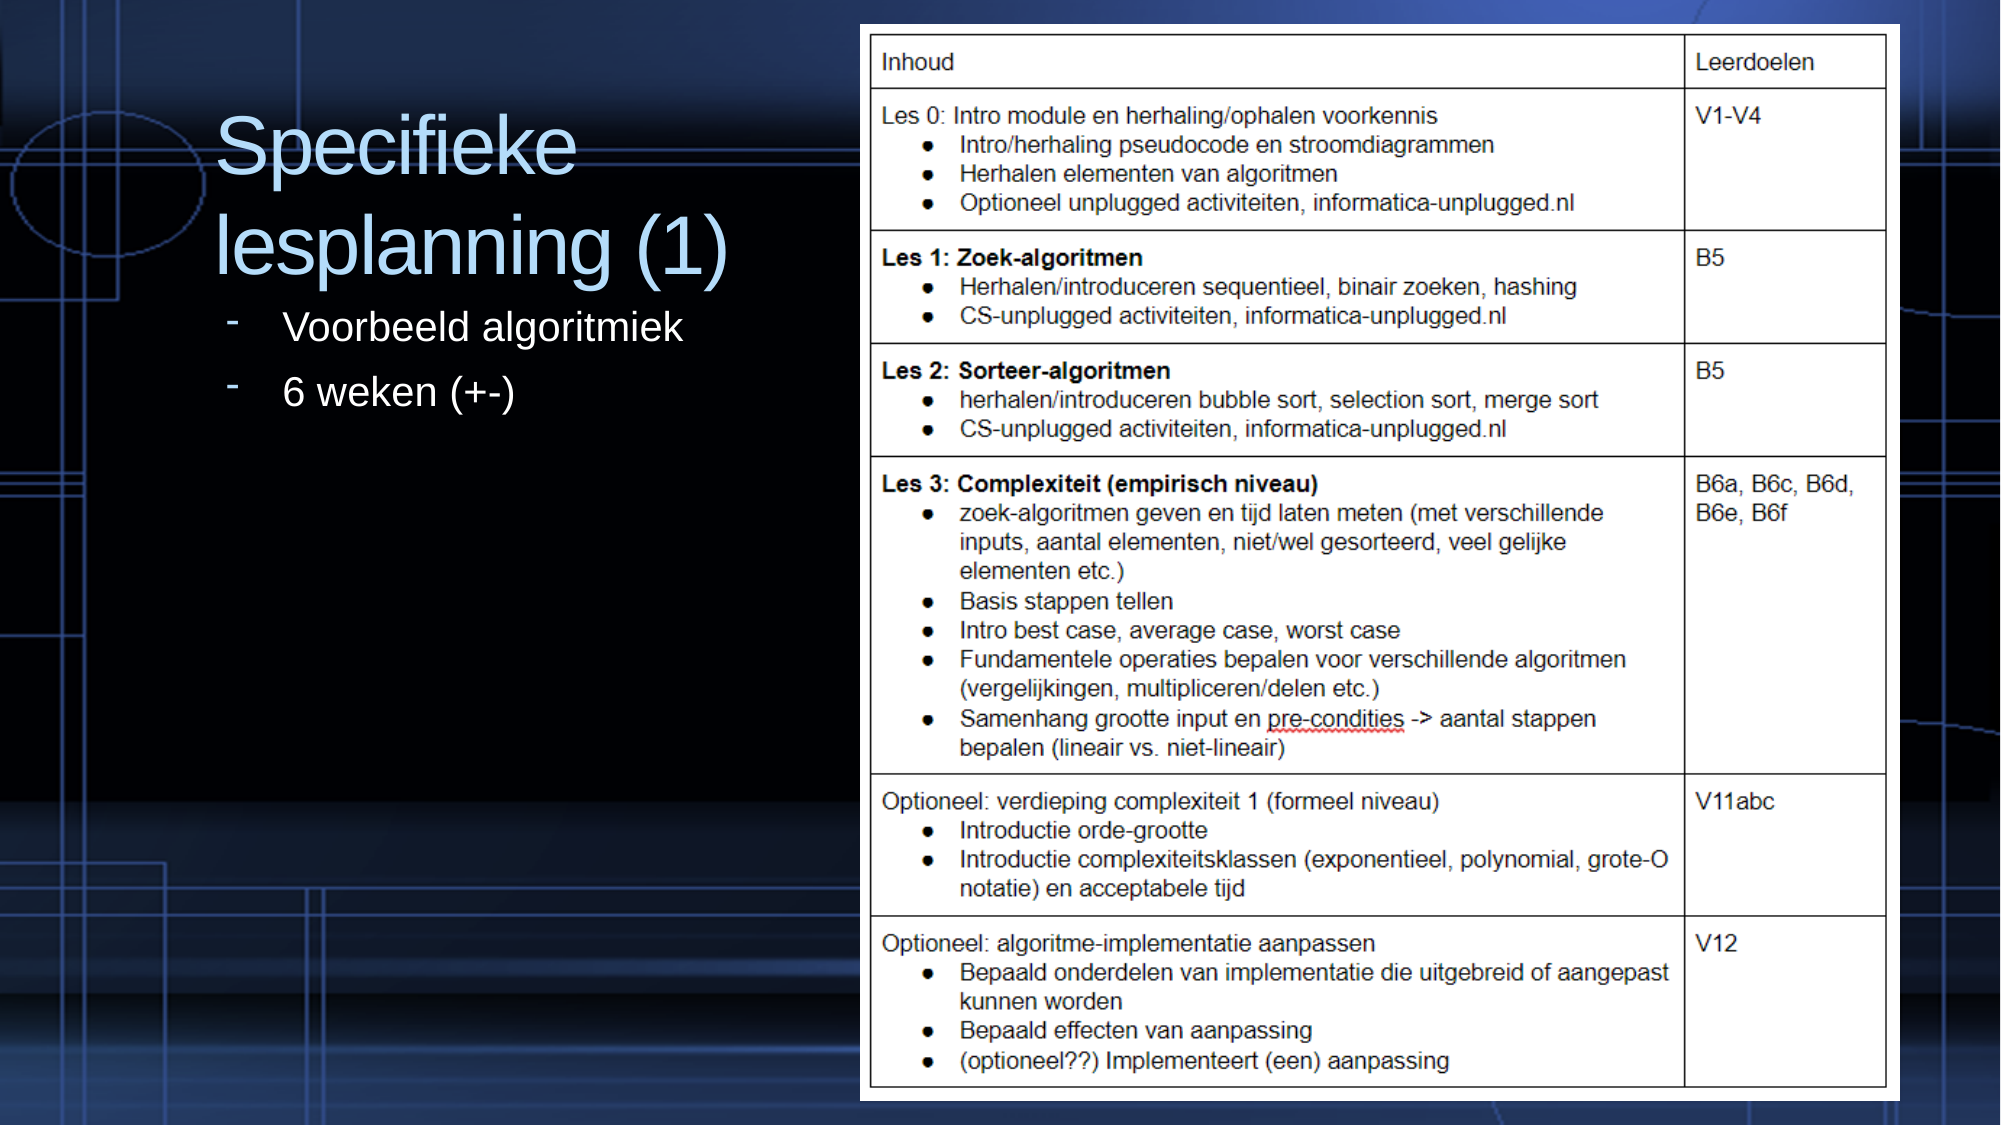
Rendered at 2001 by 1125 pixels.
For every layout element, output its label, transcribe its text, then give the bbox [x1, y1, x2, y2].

list Voorbeeld algoritmiek 6 weken (+-) [200, 292, 821, 1043]
picture [0, 0, 2001, 1125]
title Specifieke lesplanning (1) [200, 83, 854, 234]
